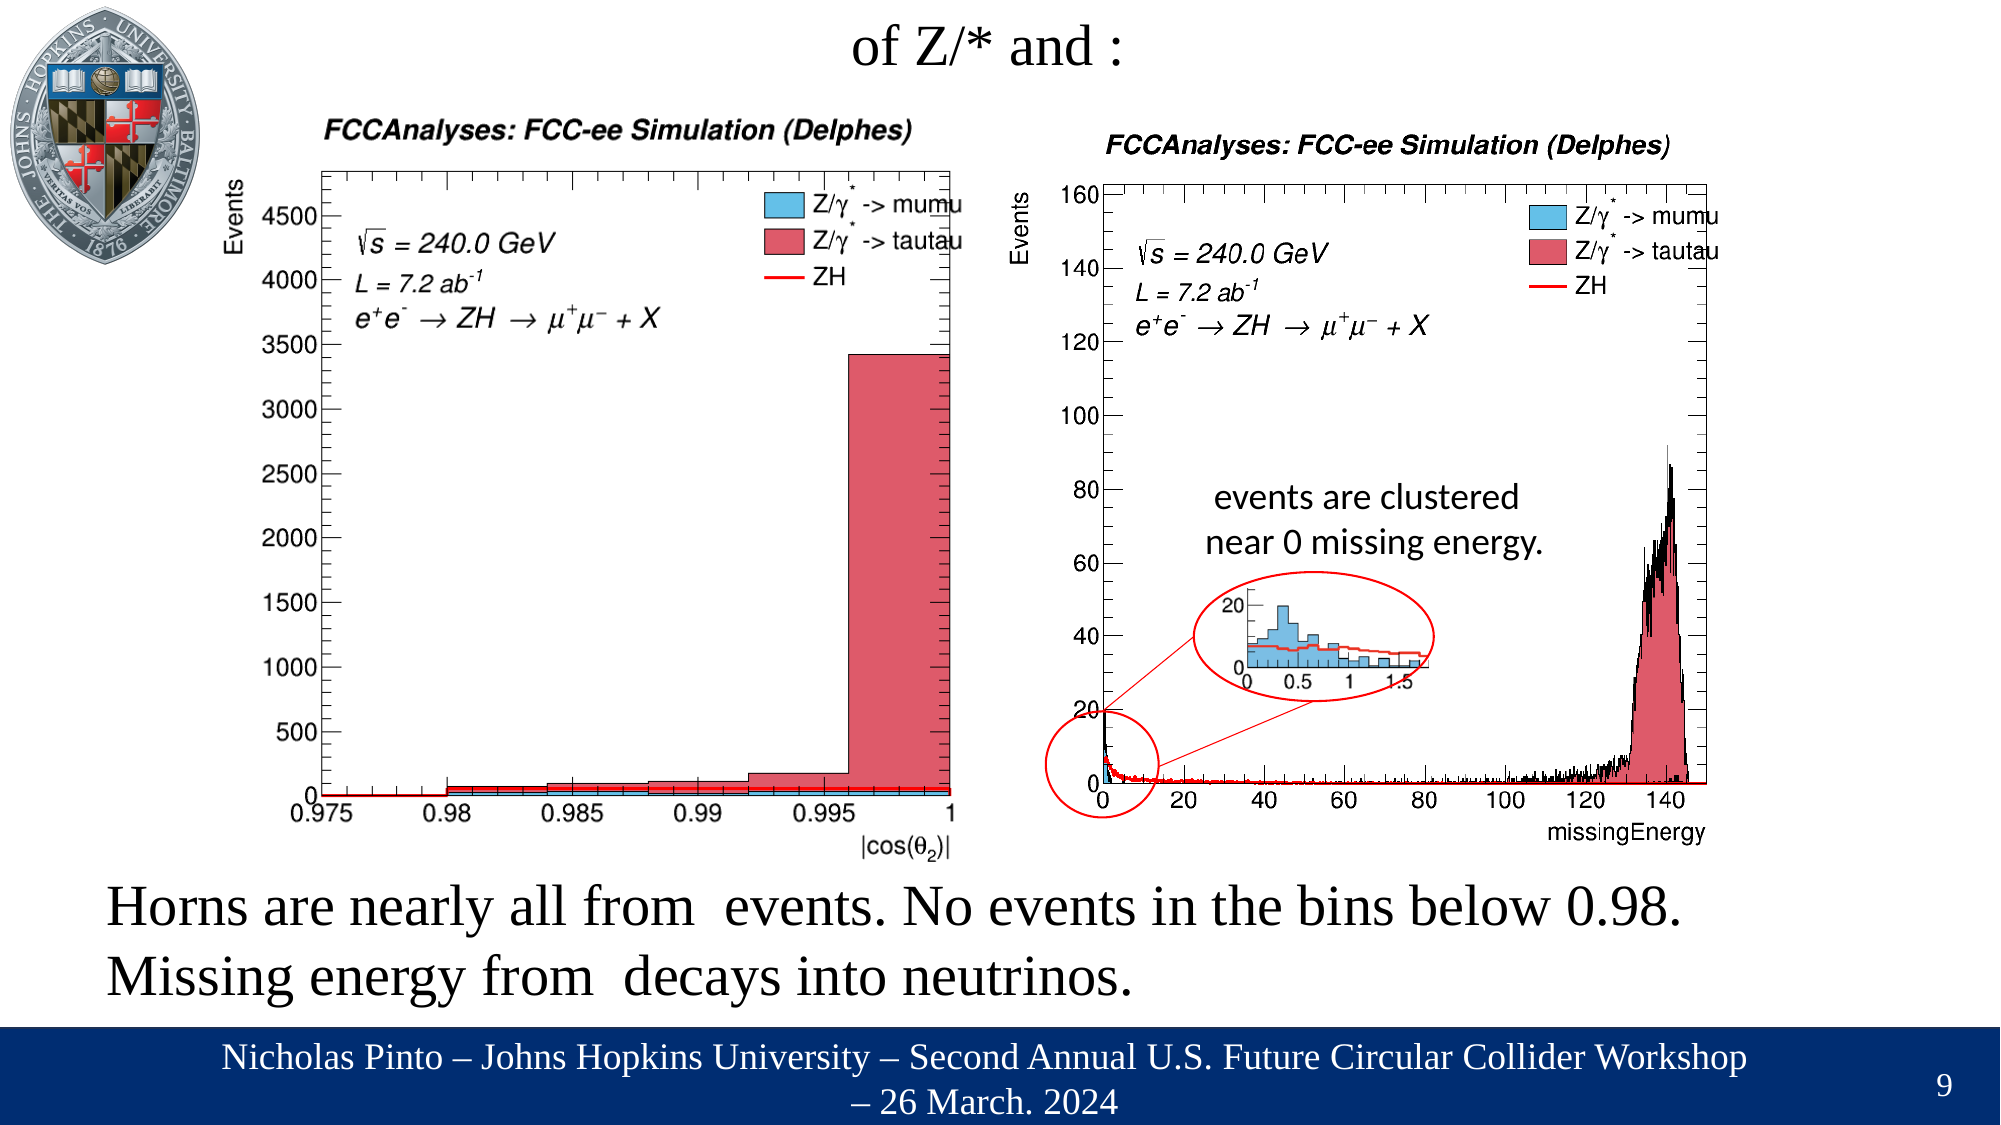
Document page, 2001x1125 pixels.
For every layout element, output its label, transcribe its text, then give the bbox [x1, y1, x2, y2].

picture [0, 0, 1768, 874]
slide_number 9 [1412, 1042, 1969, 1124]
text_box [0, 1027, 2000, 1125]
footer Nicholas Pinto – Johns Hopkins University – Second Annual U.S. Future Circular Collider Workshop – 26 March. 2024 [95, 1041, 1875, 1112]
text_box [1158, 701, 1314, 767]
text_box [1102, 636, 1194, 712]
